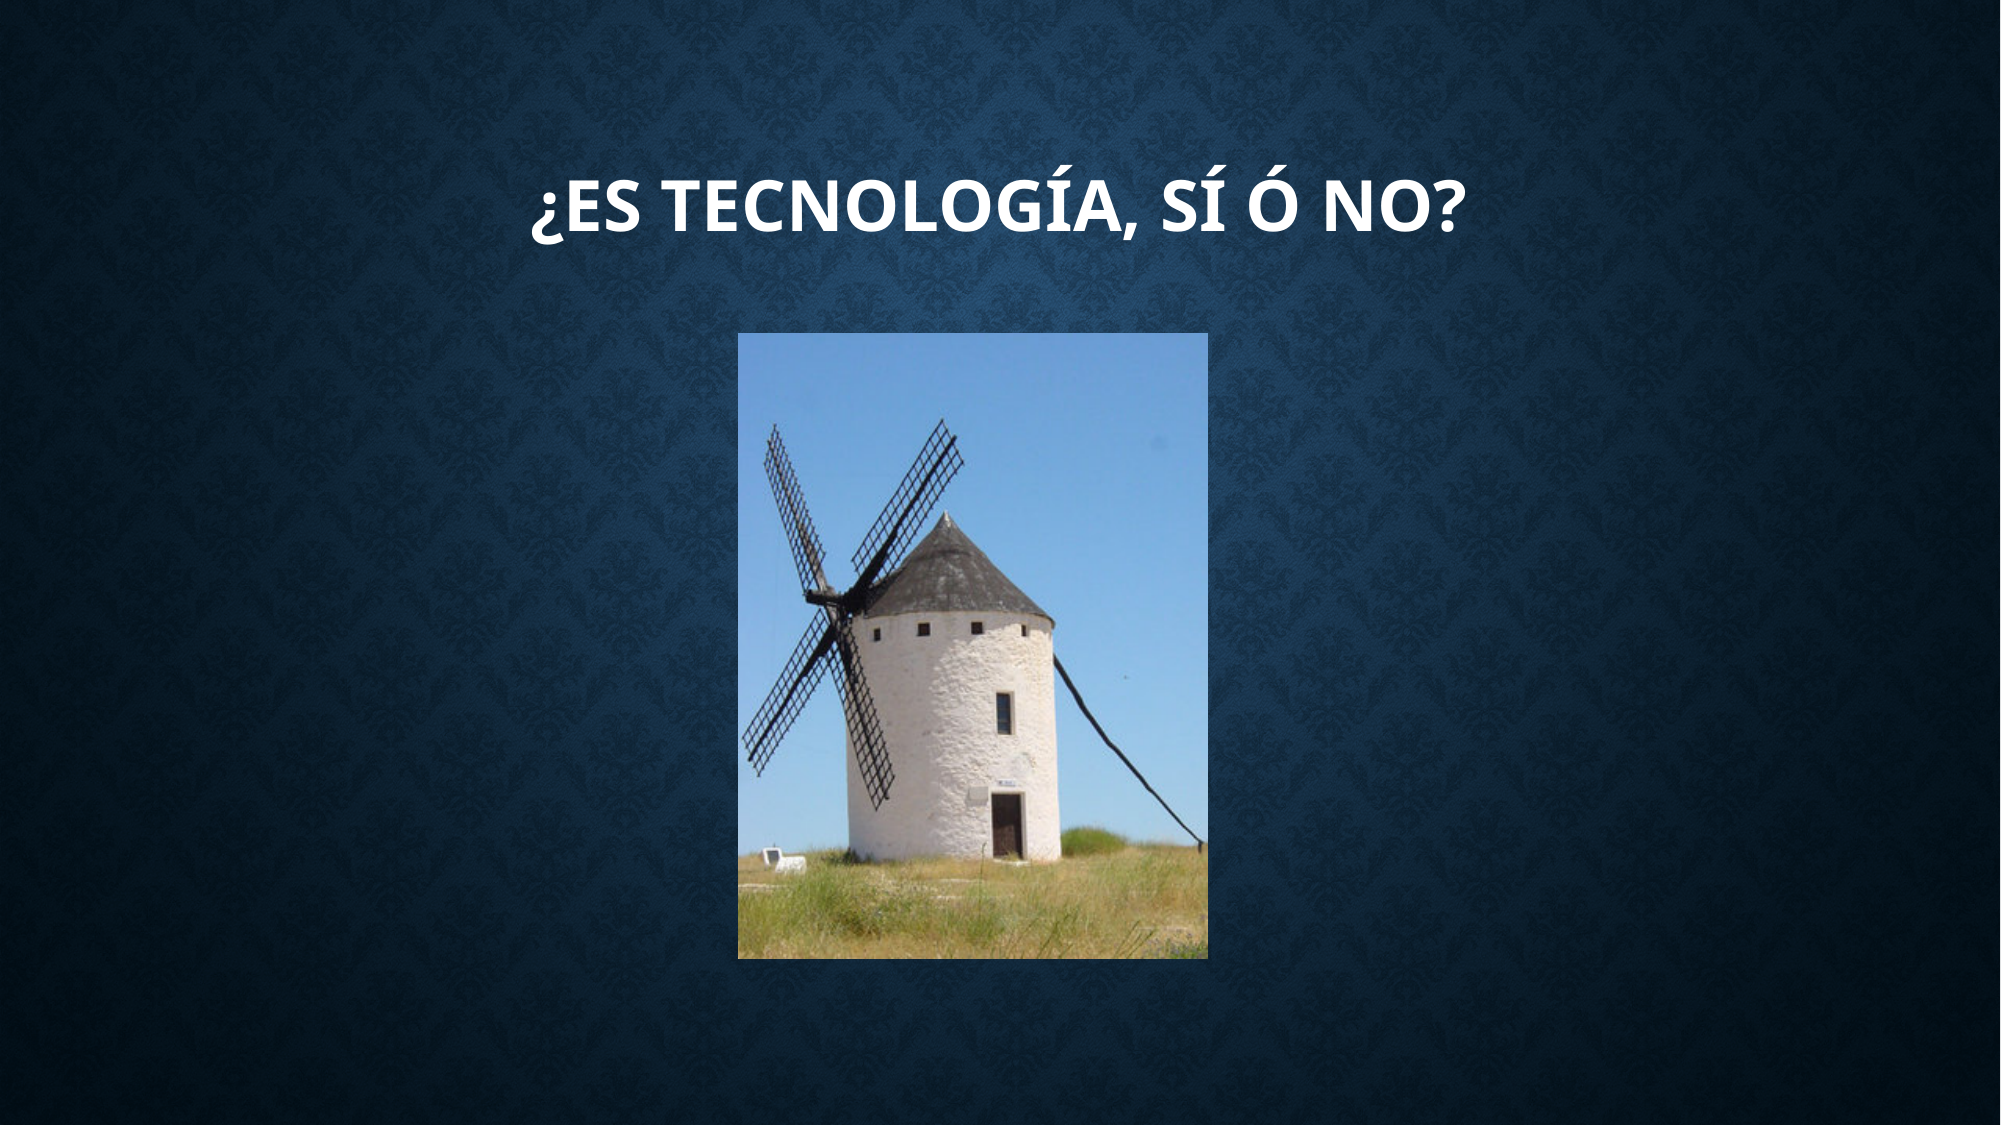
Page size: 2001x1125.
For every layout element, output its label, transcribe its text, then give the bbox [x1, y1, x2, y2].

picture [738, 332, 1208, 959]
title ¿es tecnología, sí ó no? [149, 99, 1849, 318]
